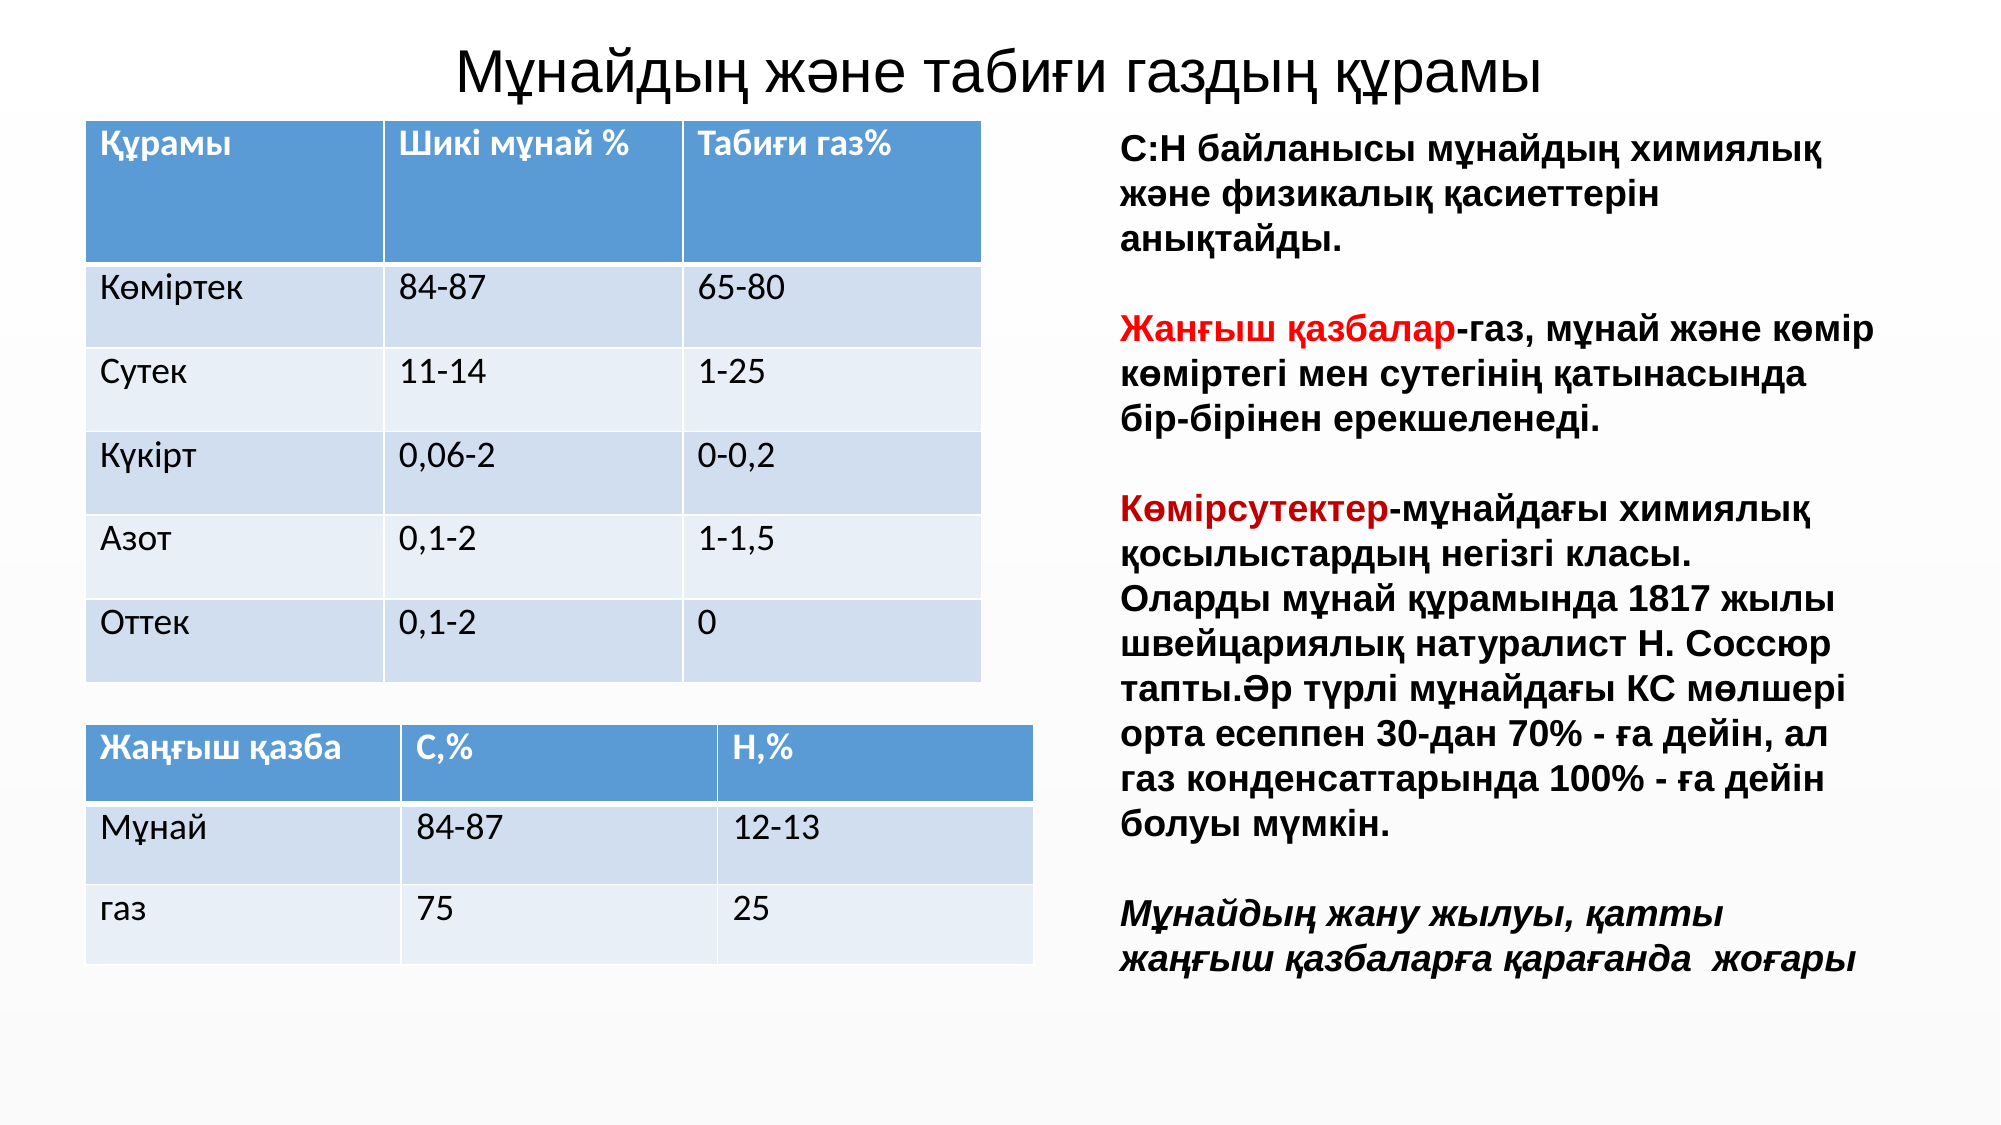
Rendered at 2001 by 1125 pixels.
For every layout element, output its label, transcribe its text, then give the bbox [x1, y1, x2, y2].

table_cell Мұнай [86, 807, 400, 884]
title Мұнайдың және табиғи газдың құрамы [137, 32, 1863, 187]
table_cell 11-14 [385, 349, 682, 431]
table_cell 0 [684, 600, 981, 682]
table_header Н,% [718, 725, 1033, 801]
table_cell 84-87 [385, 267, 682, 347]
text_box С:Н байланысы мұнайдың химиялық және физикалық қасиеттерін анықтайды. Жанғыш қазбалар-газ, мұнай және көмір көміртегі мен сутегінің қатынасында бір-бірінен ерекшеленеді. Көмірсутектер-мұнайдағы химиялық қосылыстардың негізгі класы. Оларды мұнай құрамында 1817 жылы швейцариялық натуралист Н. Соссюр тапты.Әр түрлі мұнайдағы КС мөлшері орта есеппен 30-дан 70% - ға дейін, ал газ конденсаттарында 100% - ға дейін болуы мүмкін. Мұнайдың жану жылуы, қатты жаңғыш қазбаларға қарағанда жоғары [1105, 116, 1900, 1031]
table_header Шикі мұнай % [385, 121, 682, 262]
table_cell 0,1-2 [385, 516, 682, 598]
table_cell 0,06-2 [385, 432, 682, 514]
table_header Табиғи газ% [684, 121, 981, 262]
table_cell 25 [718, 885, 1033, 964]
table_cell 1-1,5 [684, 516, 981, 598]
table_cell 1-25 [684, 349, 981, 431]
table_header Жаңғыш қазба [86, 725, 400, 801]
table_header Құрамы [86, 121, 383, 262]
table_cell 0-0,2 [684, 432, 981, 514]
table_cell 84-87 [402, 807, 717, 884]
table_cell 75 [402, 885, 717, 964]
table_cell 12-13 [718, 807, 1033, 884]
table_cell Көміртек [86, 267, 383, 347]
table_header С,% [402, 725, 717, 801]
table_cell Сутек [86, 349, 383, 431]
table_cell 0,1-2 [385, 600, 682, 682]
table_cell 65-80 [684, 267, 981, 347]
table_cell газ [86, 885, 400, 964]
table_cell Күкірт [86, 432, 383, 514]
table_cell Оттек [86, 600, 383, 682]
table_cell Азот [86, 516, 383, 598]
